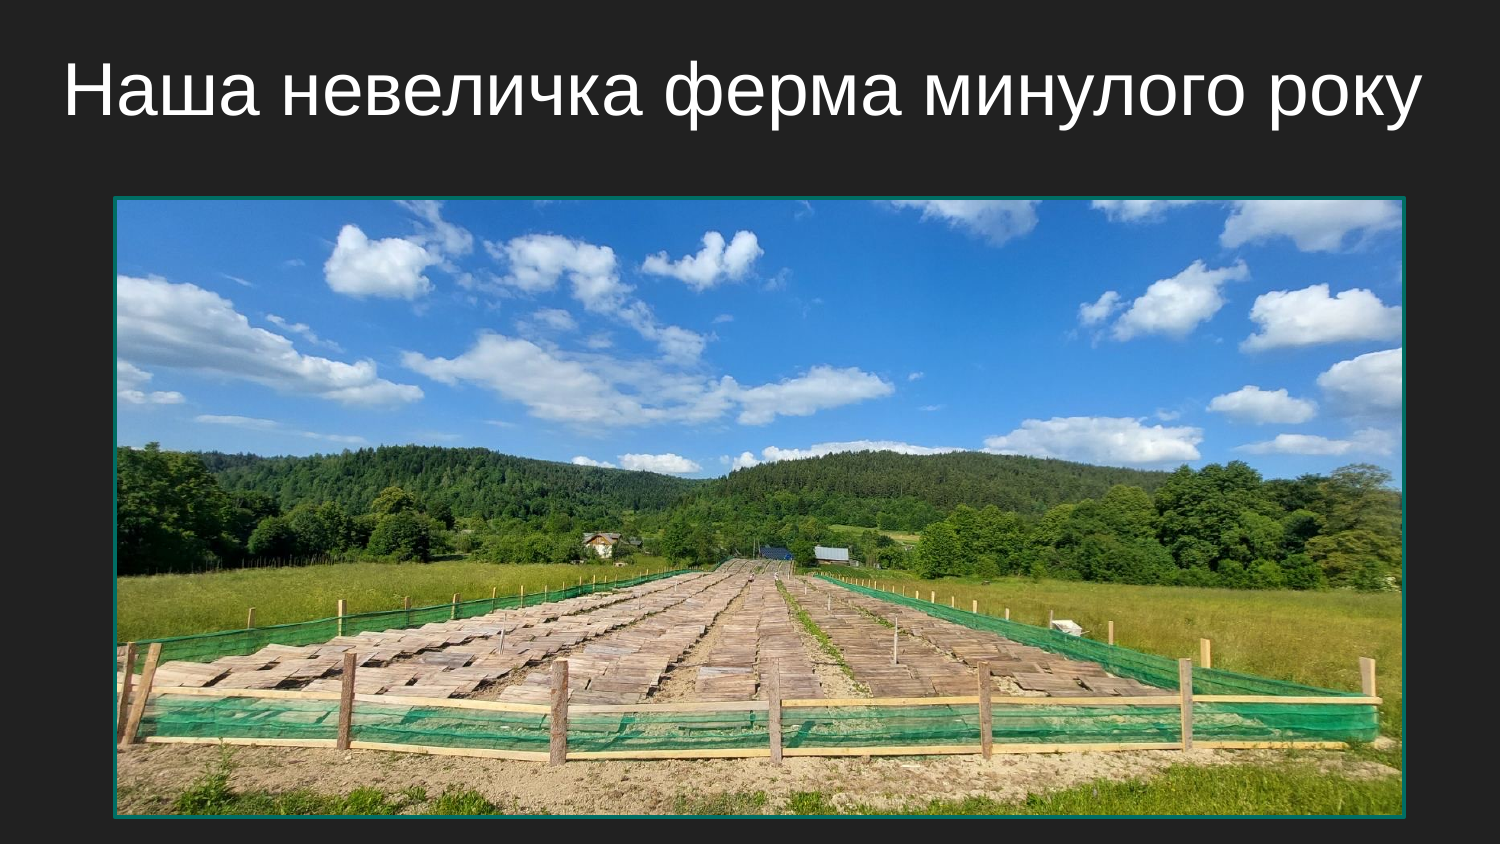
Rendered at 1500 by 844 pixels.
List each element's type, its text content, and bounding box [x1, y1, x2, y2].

title Наша невеличка ферма минулого року [44, 16, 1442, 155]
text_box [113, 196, 1406, 819]
